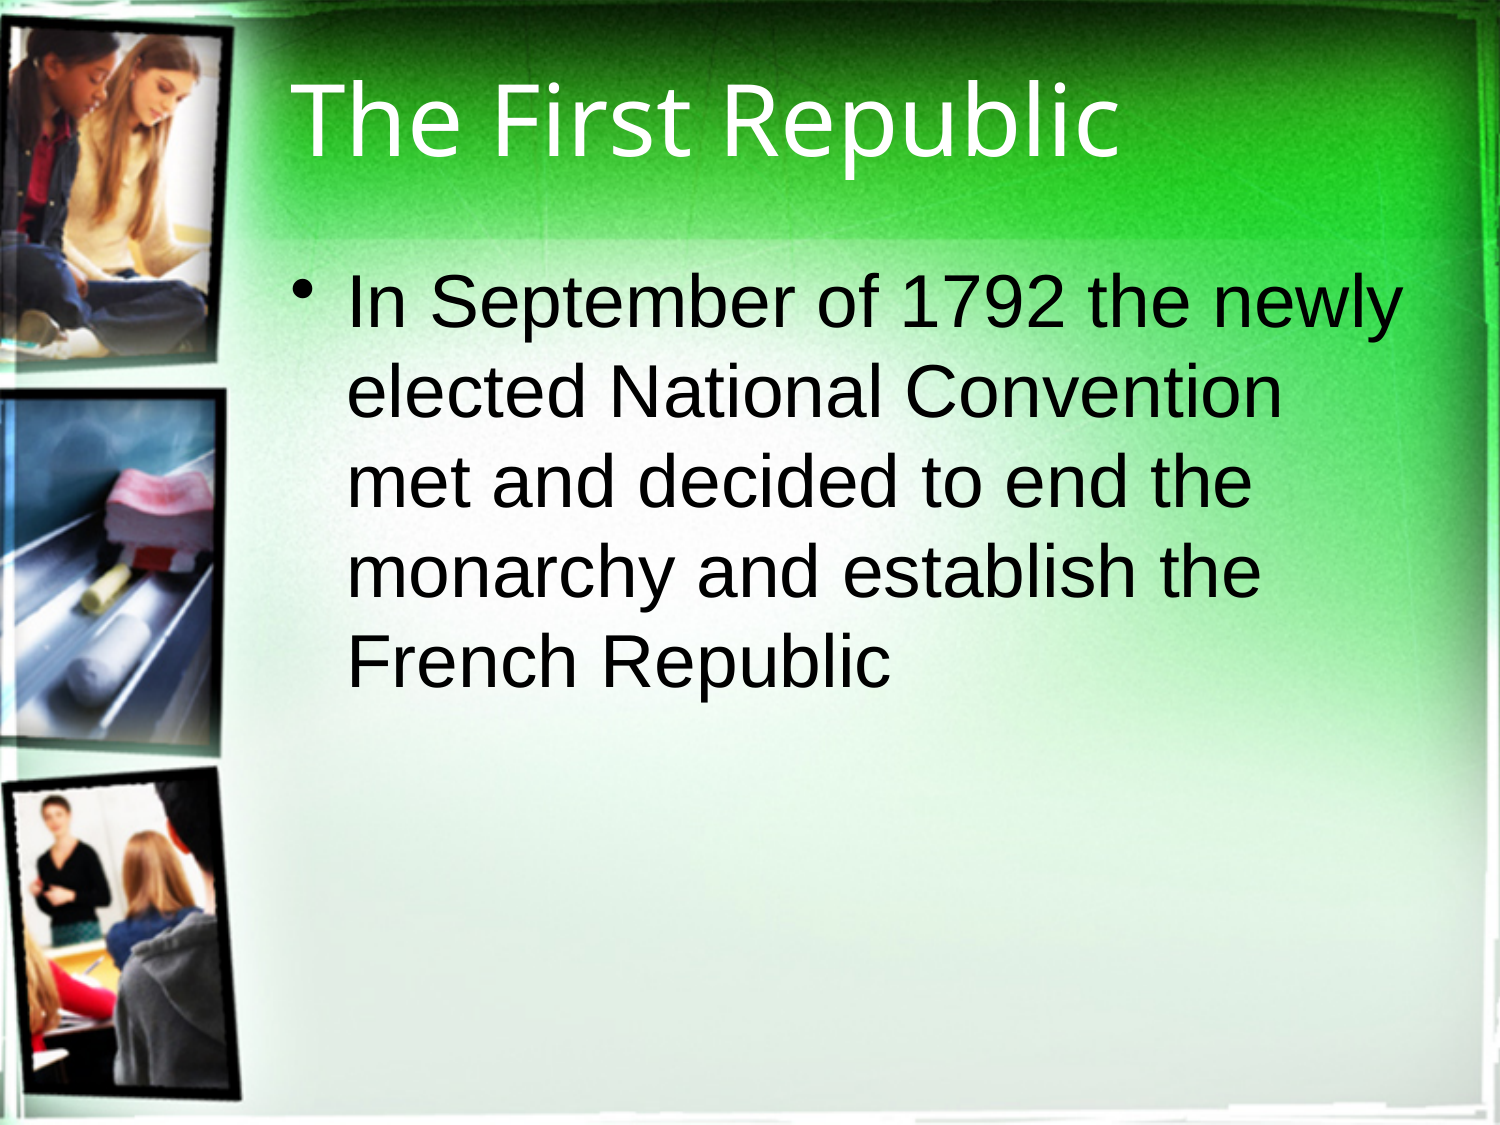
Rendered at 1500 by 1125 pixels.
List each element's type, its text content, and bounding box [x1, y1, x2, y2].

picture [0, 0, 1500, 1125]
list In September of 1792 the newly elected National Convention met and decided to end the monarchy and establish the French Republic [274, 244, 1426, 988]
title The First Republic [274, 44, 1438, 188]
